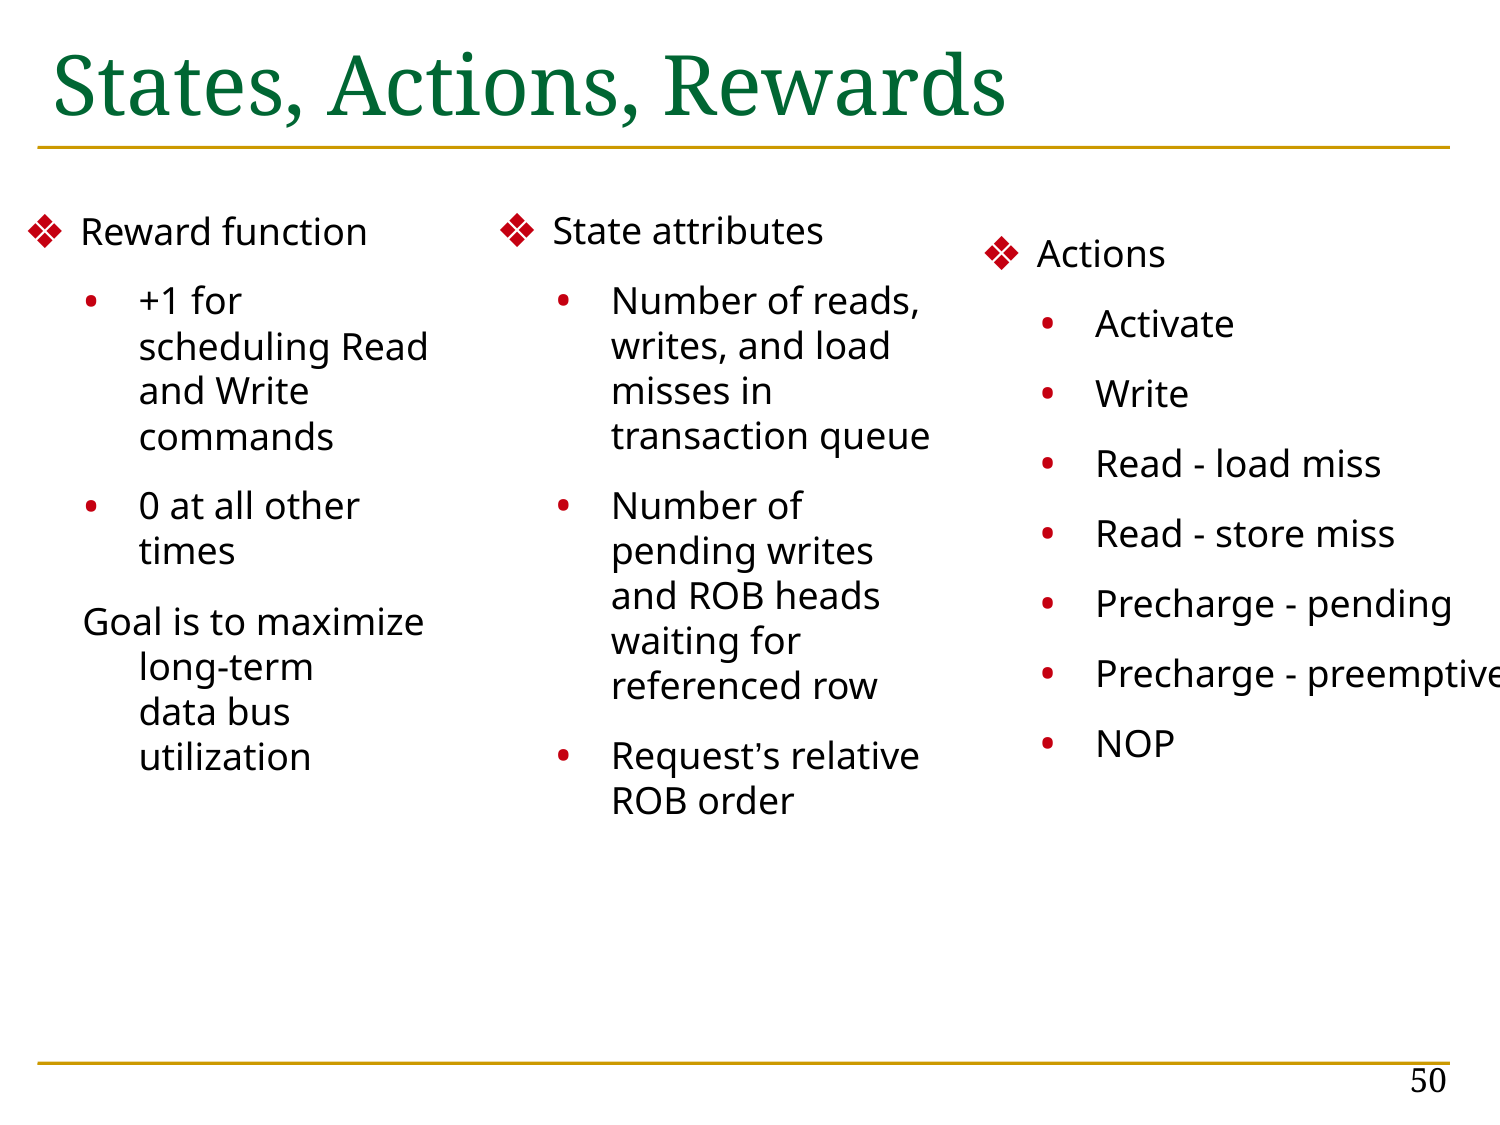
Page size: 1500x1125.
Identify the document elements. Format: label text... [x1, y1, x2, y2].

title States, Actions, Rewards [37, 24, 1450, 200]
slide_number 50 [1111, 1036, 1462, 1112]
text_box Actions Activate Write Read - load miss Read - store miss Precharge - pending Precharge - preemptive NOP [939, 202, 1500, 1003]
text_box State attributes Number of reads, writes, and load misses in transaction queue Number of pending writes and ROB heads waiting for referenced row Request’s relative ROB order [454, 184, 939, 985]
text_box Reward function +1 for scheduling Read and Write commands 0 at all other times Goal is to maximize long-term data bus utilization [0, 162, 440, 963]
